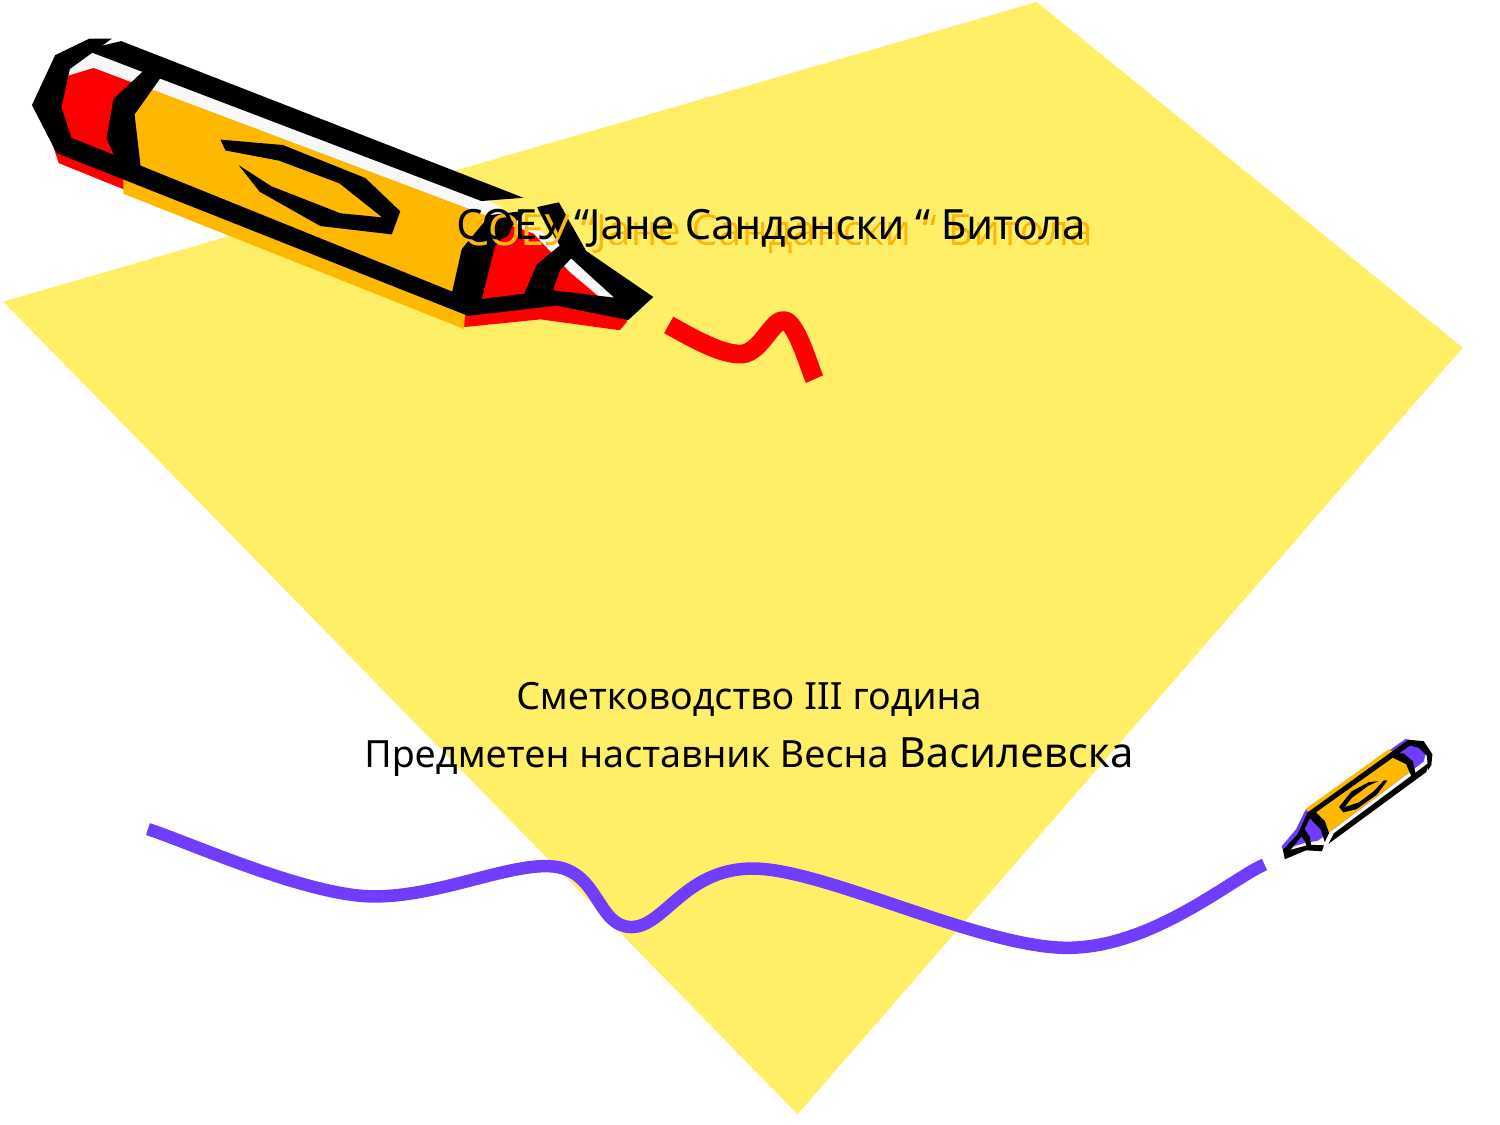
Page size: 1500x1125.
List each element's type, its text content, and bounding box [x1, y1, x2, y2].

subtitle Сметководство III година Предметен наставник Весна Василевскa [253, 664, 1244, 950]
title СОЕУ “Јане Сандански “ Битола [245, 140, 1297, 257]
